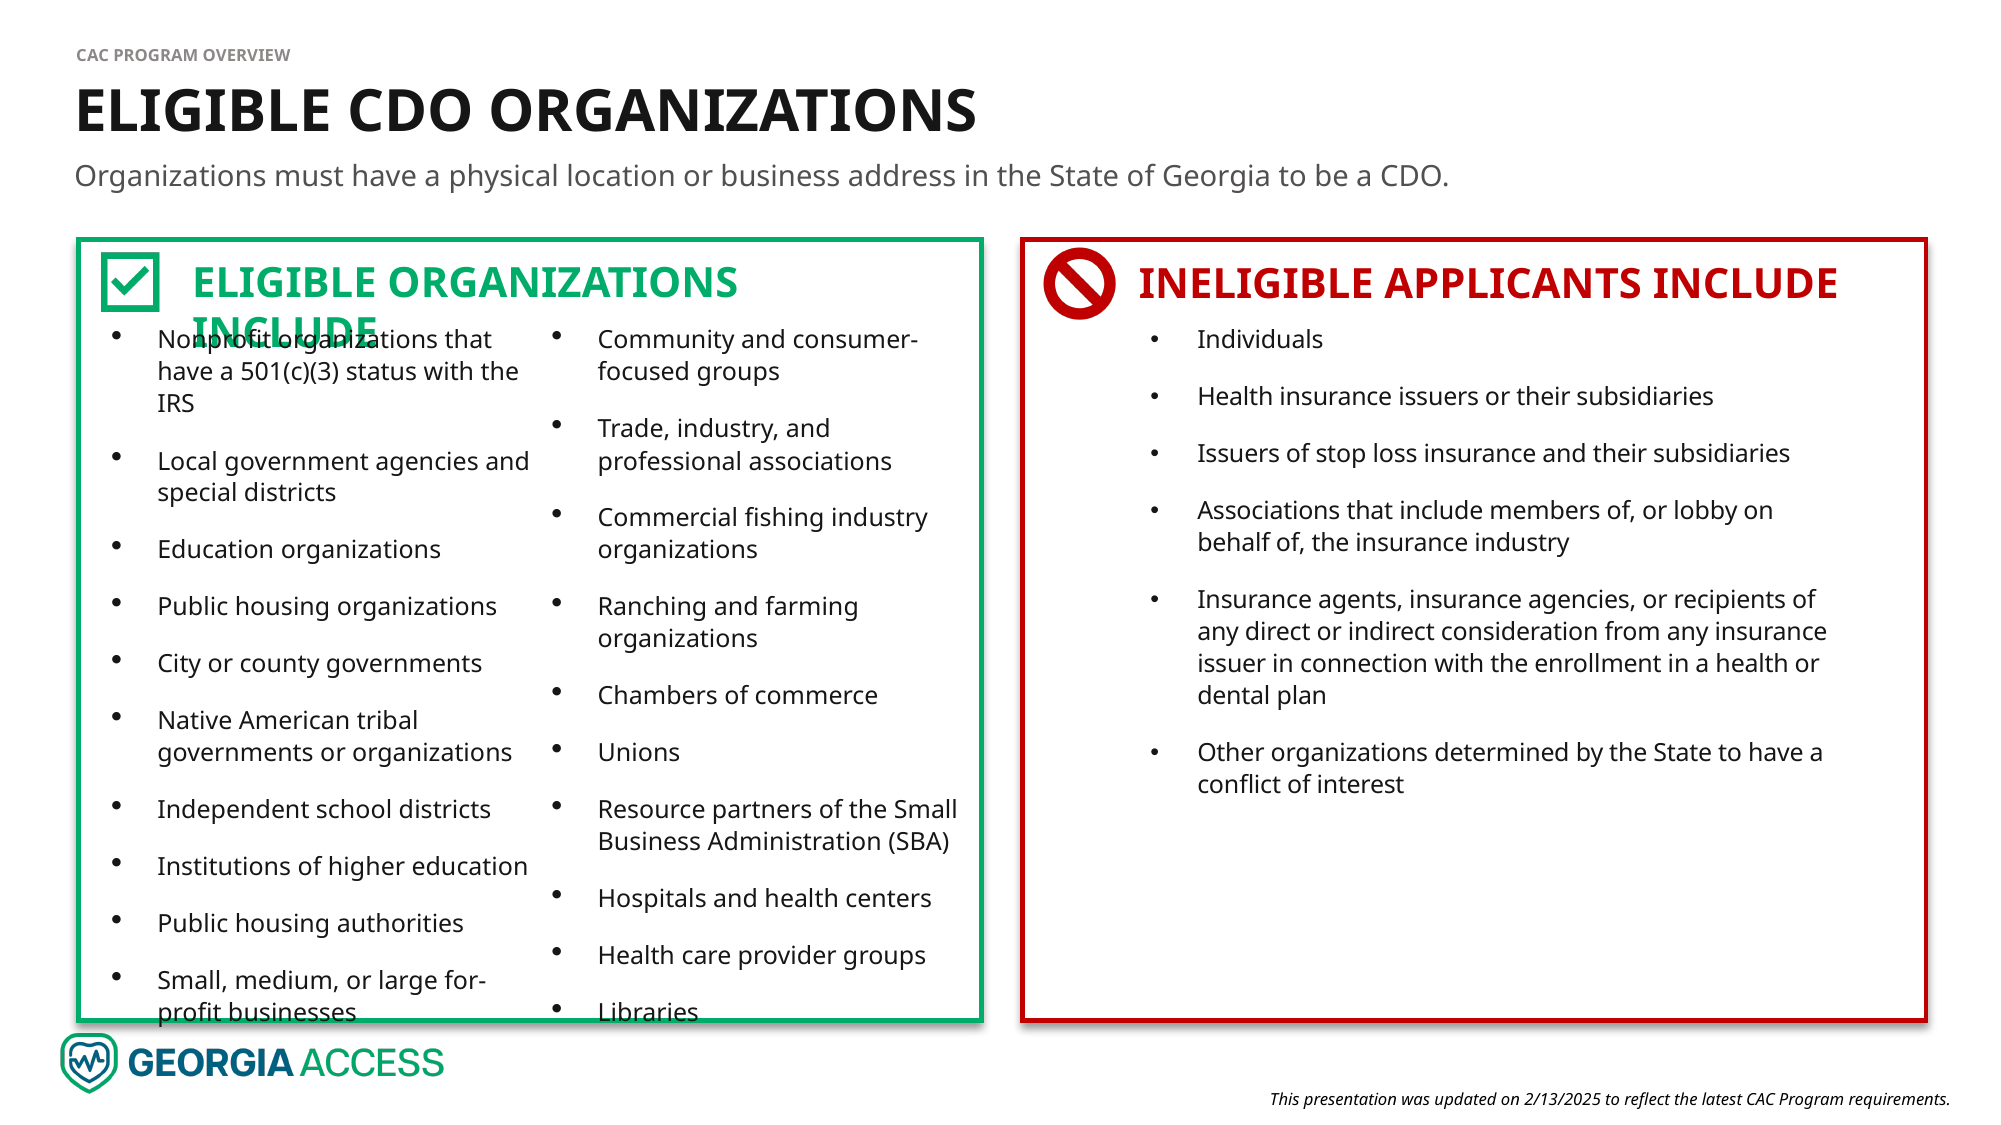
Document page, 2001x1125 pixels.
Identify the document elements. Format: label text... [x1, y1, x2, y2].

picture [59, 1032, 86, 1094]
text_box CAC Program Overview [61, 46, 627, 67]
text_box INELIGIBLE APPLICANTS INCLUDE [1125, 248, 1897, 314]
text_box [1022, 239, 1927, 1021]
text_box [182, 239, 982, 314]
picture [1034, 238, 1125, 329]
text_box Nonprofit organizations that have a 501(c)(3) status with the IRS Local government agencies and special districts Education organizations Public housing organizations City or county governments Native American tribal governments or organizations Independent school districts Institutions of higher education Public housing authorities Small, medium, or large for-profit businesses Community and consumer-focused groups Trade, industry, and professional associations Commercial fishing industry organizations Ranching and farming organizations Chambers of commerce Unions Resource partners of the Small Business Administration (SBA) Hospitals and health centers Health care provider groups Libraries [86, 314, 997, 1125]
text_box [78, 335, 86, 1021]
text_box Eligible CDO Organizations [59, 72, 1900, 152]
picture [78, 229, 182, 335]
picture [73, 1062, 86, 1077]
text_box Individuals Health insurance issuers or their subsidiaries Issuers of stop loss insurance and their subsidiaries Associations that include members of, or lobby on behalf of, the insurance industry Insurance agents, insurance agencies, or recipients of any direct or indirect consideration from any insurance issuer in connection with the enrollment in a health or dental plan Other organizations determined by the State to have a conflict of interest [1135, 313, 1865, 525]
text_box ELIGIBLE ORGANIZATIONS INCLUDE [182, 248, 883, 314]
text_box Organizations must have a physical location or business address in the State of Georgia to be a CDO. [59, 153, 1900, 272]
